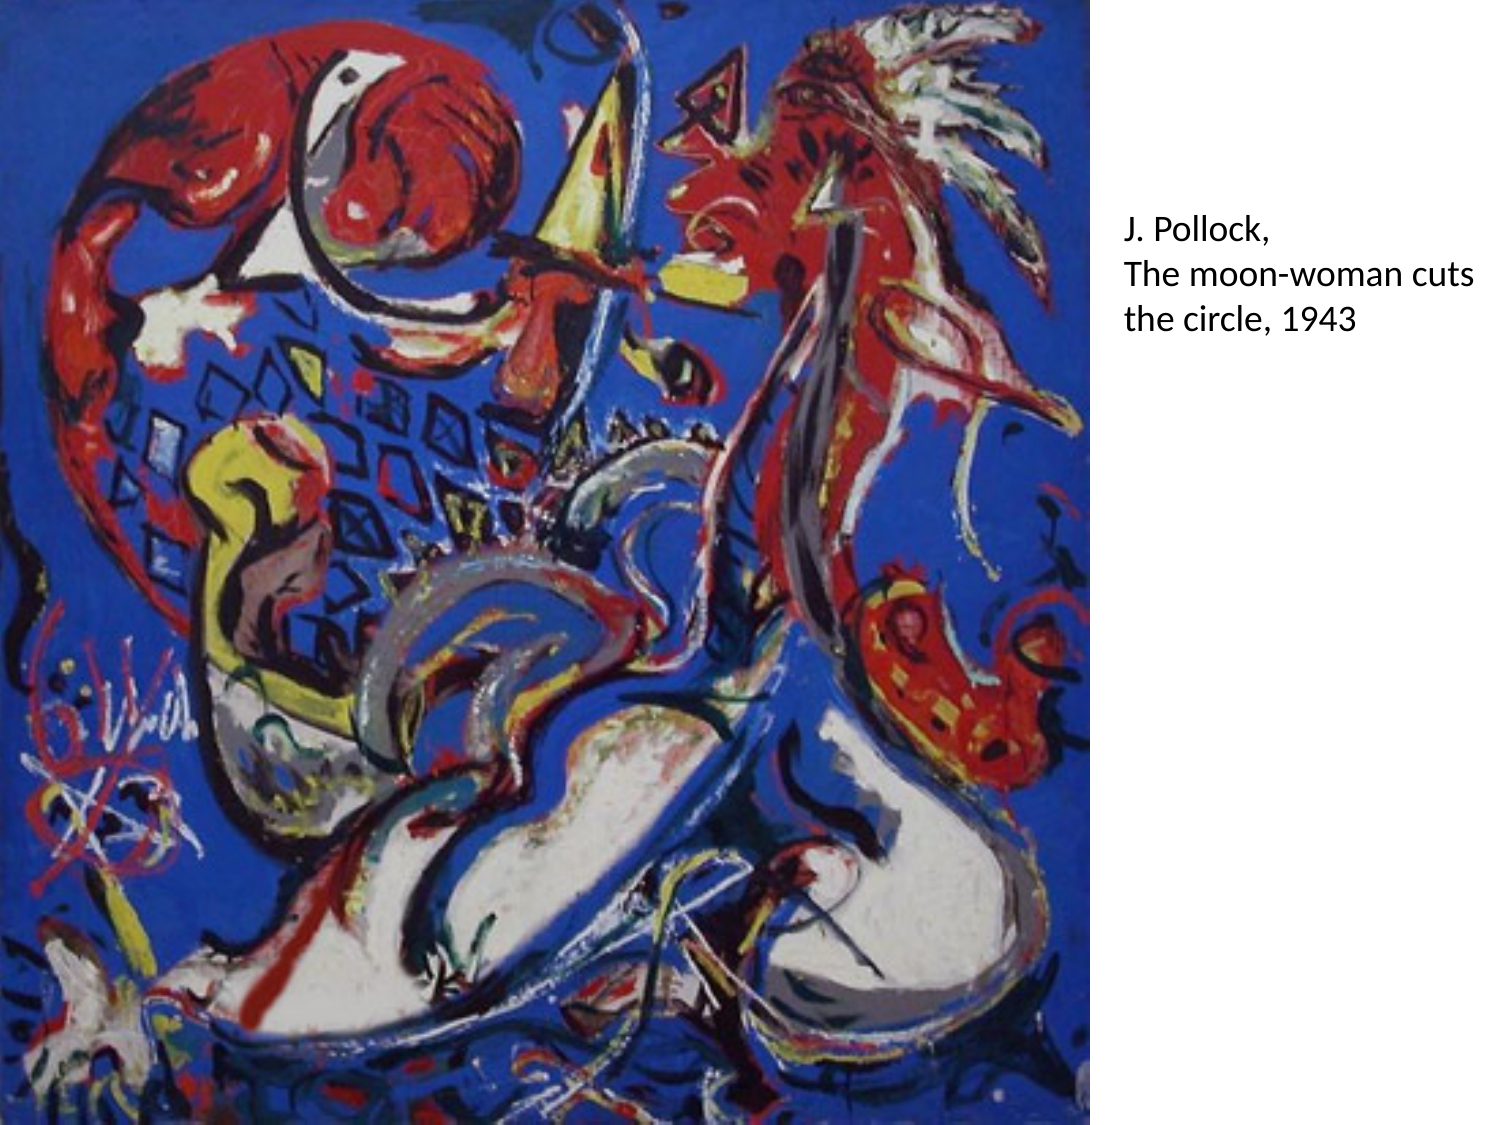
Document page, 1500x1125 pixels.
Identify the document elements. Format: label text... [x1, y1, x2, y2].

picture [0, 0, 1090, 1125]
text_box J. Pollock, The moon-woman cuts the circle, 1943 [1108, 196, 1499, 346]
